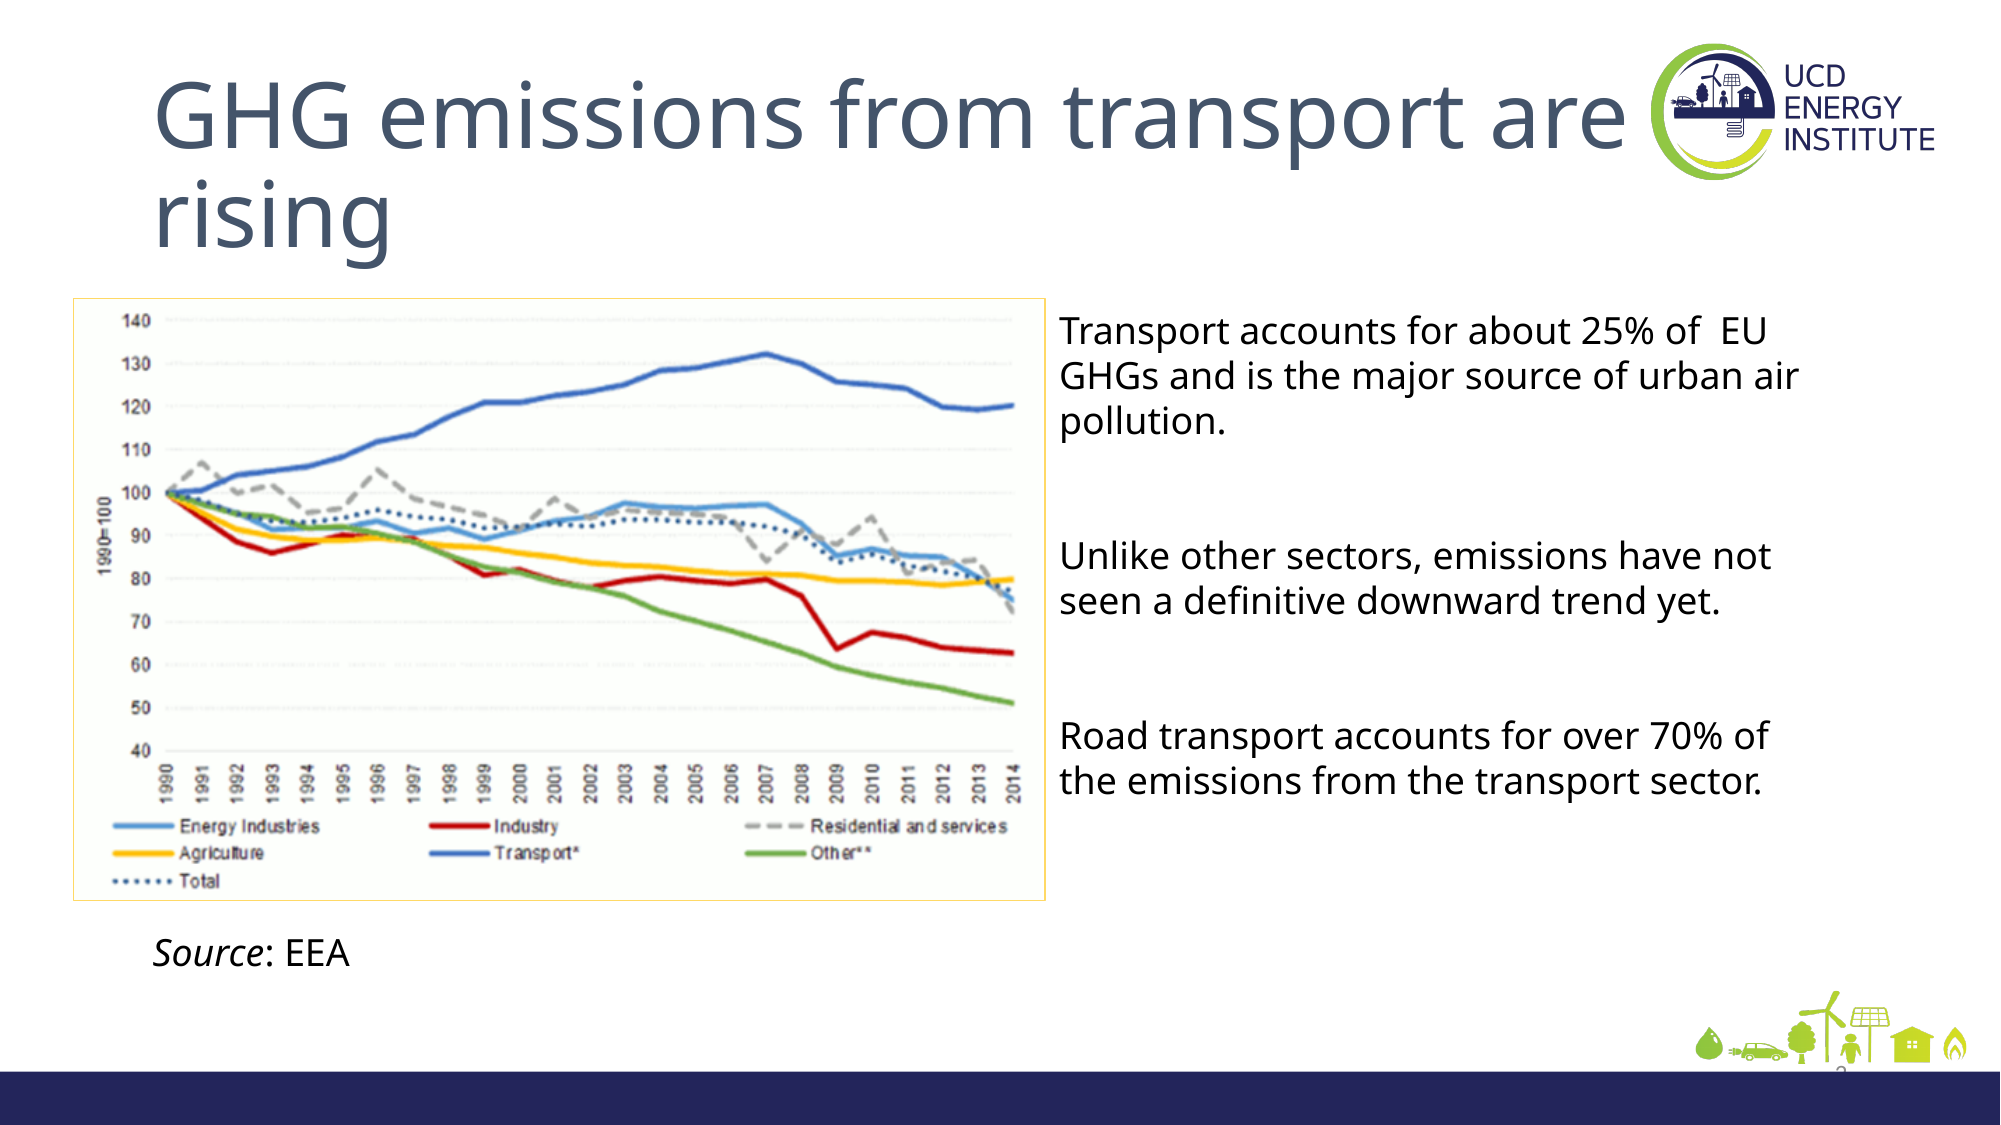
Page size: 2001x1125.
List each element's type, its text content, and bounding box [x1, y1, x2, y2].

title GHG emissions from transport are rising [137, 59, 1863, 278]
text_box Transport accounts for about 25% of EU GHGs and is the major source of urban air pollution. Unlike other sectors, emissions have not seen a definitive downward trend yet. Road transport accounts for over 70% of the emissions from the transport sector. [1045, 299, 1863, 826]
slide_number 2 [1412, 1042, 1863, 1103]
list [74, 299, 1045, 900]
text_box Source: EEA [137, 915, 365, 982]
picture [1692, 988, 1969, 1065]
picture [1644, 37, 1941, 187]
